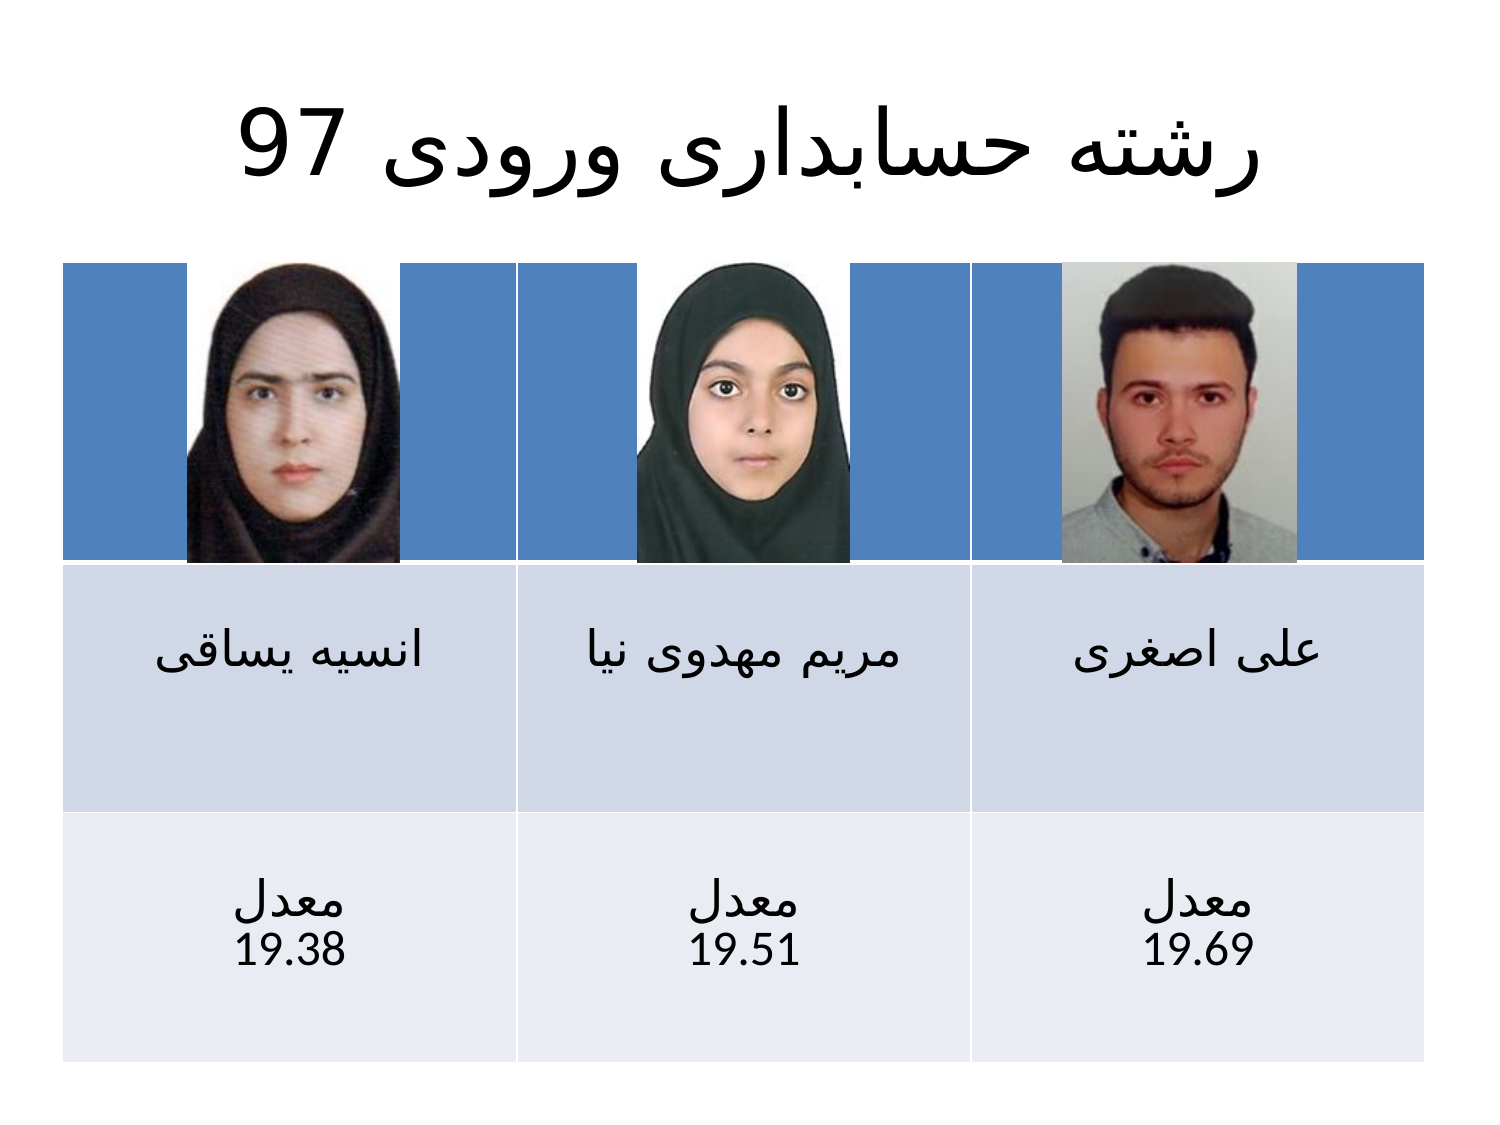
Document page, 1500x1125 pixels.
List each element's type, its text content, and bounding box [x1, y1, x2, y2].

table_header [1299, 263, 1424, 560]
title رشته حسابداری ورودی 97 [75, 45, 1425, 233]
table_header [972, 263, 1059, 560]
table_header [402, 263, 516, 560]
table_cell انسیه یساقی [63, 565, 516, 812]
table_cell علی اصغری [972, 565, 1424, 812]
picture [1062, 262, 1298, 563]
table_cell معدل 19.51 [518, 813, 970, 1062]
table_cell معدل 19.38 [63, 813, 516, 1062]
table_cell معدل 19.69 [972, 813, 1424, 1062]
picture [637, 262, 851, 563]
table_header [63, 263, 184, 560]
table_header [518, 263, 634, 560]
table_cell مریم مهدوی نیا [518, 565, 970, 812]
picture [187, 262, 401, 563]
table_header [852, 263, 970, 560]
